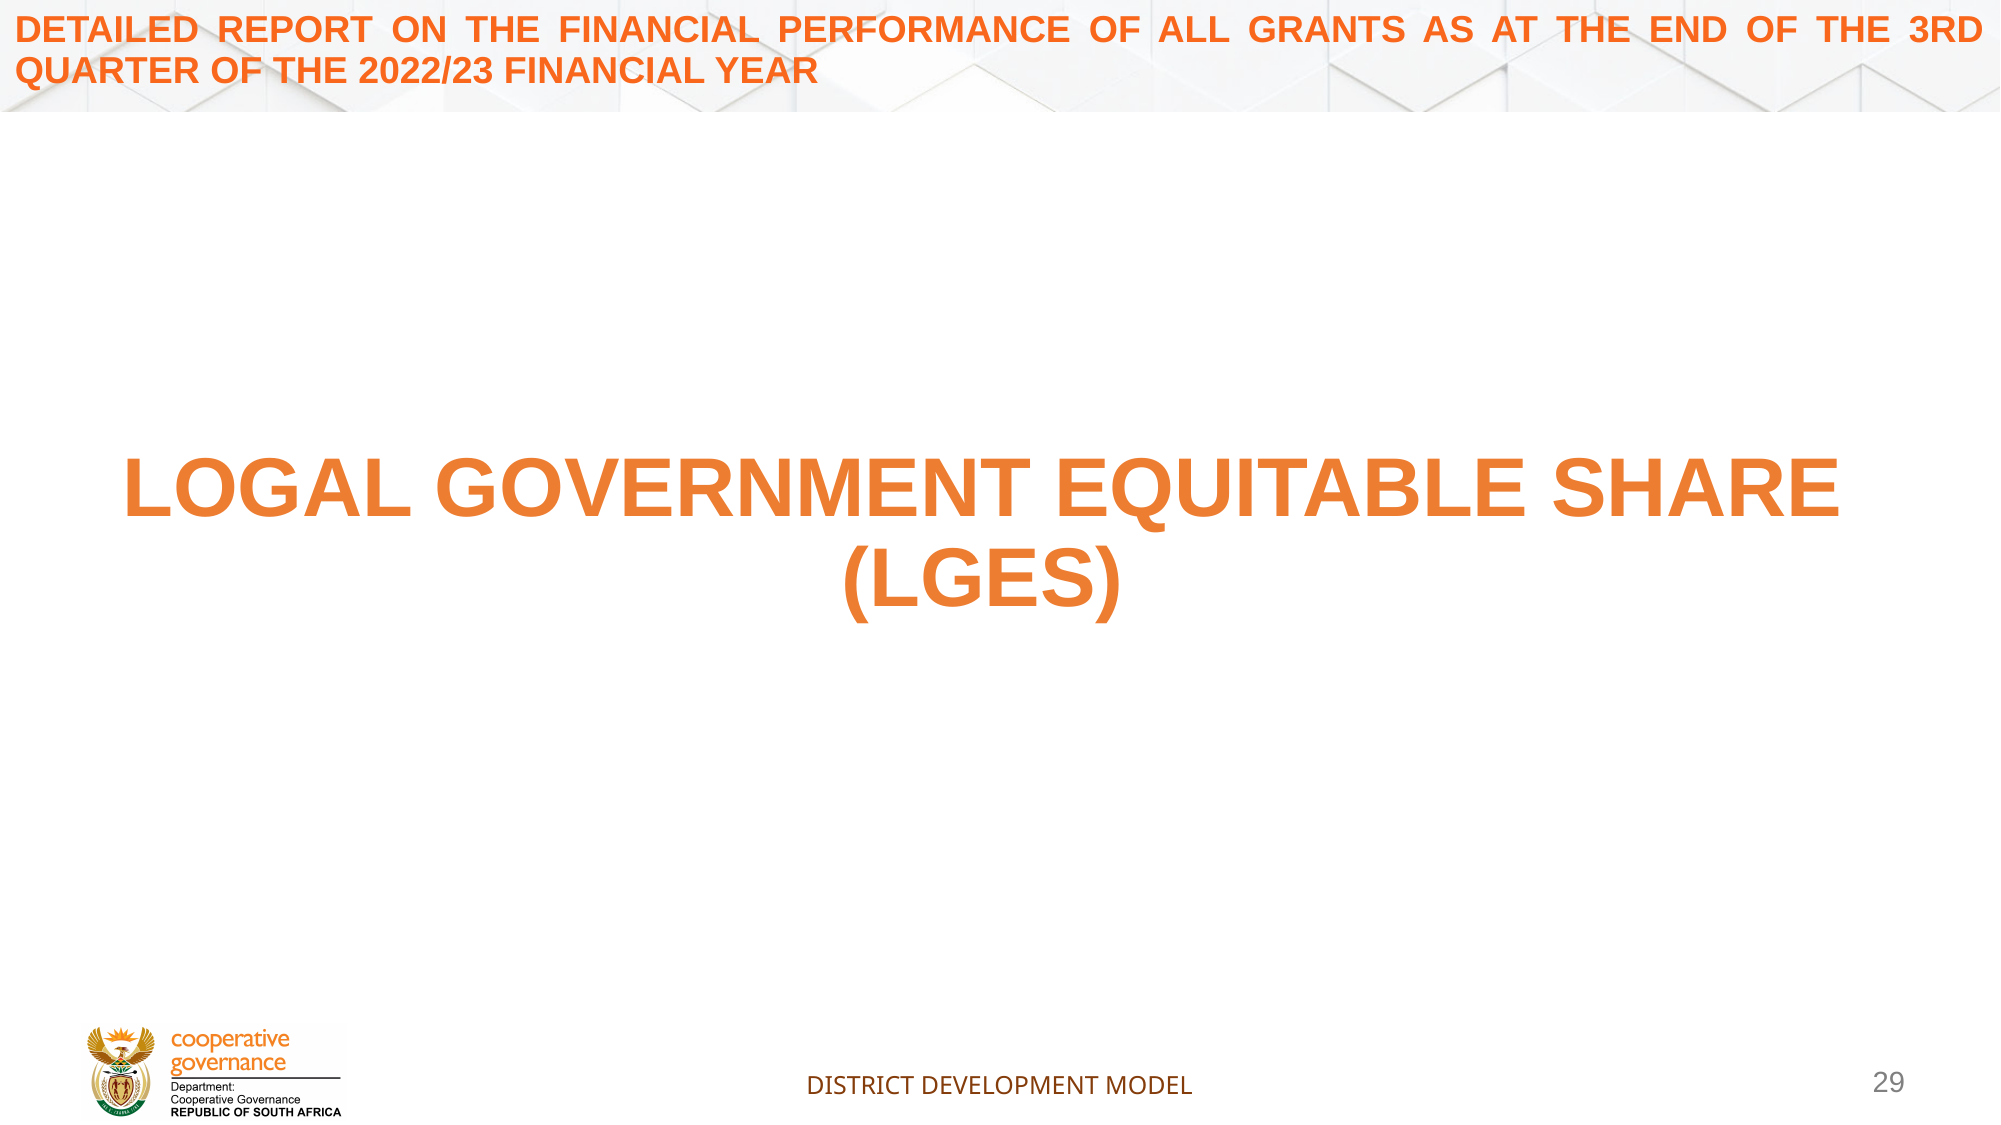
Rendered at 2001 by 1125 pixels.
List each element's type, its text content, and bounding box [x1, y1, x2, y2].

text_box DETAILED REPORT ON THE FINANCIAL PERFORMANCE OF ALL GRANTS AS AT THE END OF THE 3RD QUARTER OF THE 2022/23 FINANCIAL YEAR [0, 3, 2000, 181]
list LOGAL GOVERNMENT EQUITABLE SHARE (LGES) [63, 234, 1902, 833]
picture [81, 1023, 347, 1121]
